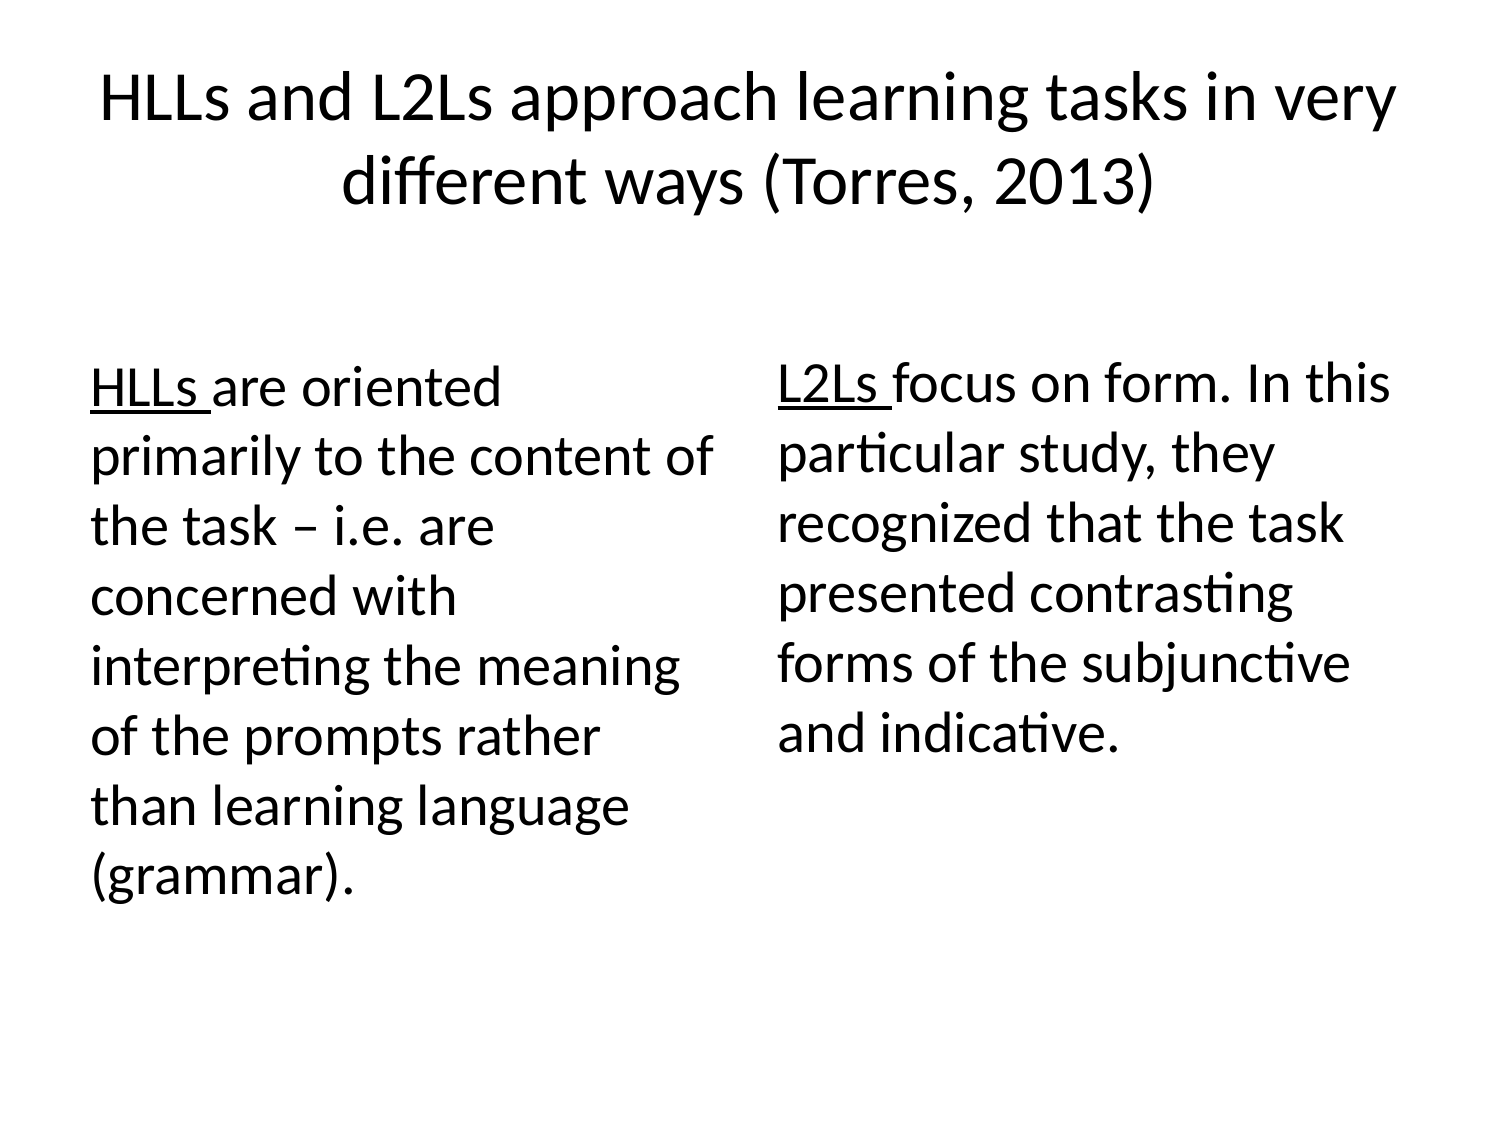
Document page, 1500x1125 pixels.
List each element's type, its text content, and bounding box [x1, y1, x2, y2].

title HLLs and L2Ls approach learning tasks in very different ways (Torres, 2013) [75, 40, 1425, 229]
list L2Ls focus on form. In this particular study, they recognized that the task presented contrasting forms of the subjunctive and indicative. [762, 290, 1425, 1033]
list HLLs are oriented primarily to the content of the task – i.e. are concerned with interpreting the meaning of the prompts rather than learning language (grammar). [75, 293, 738, 1048]
